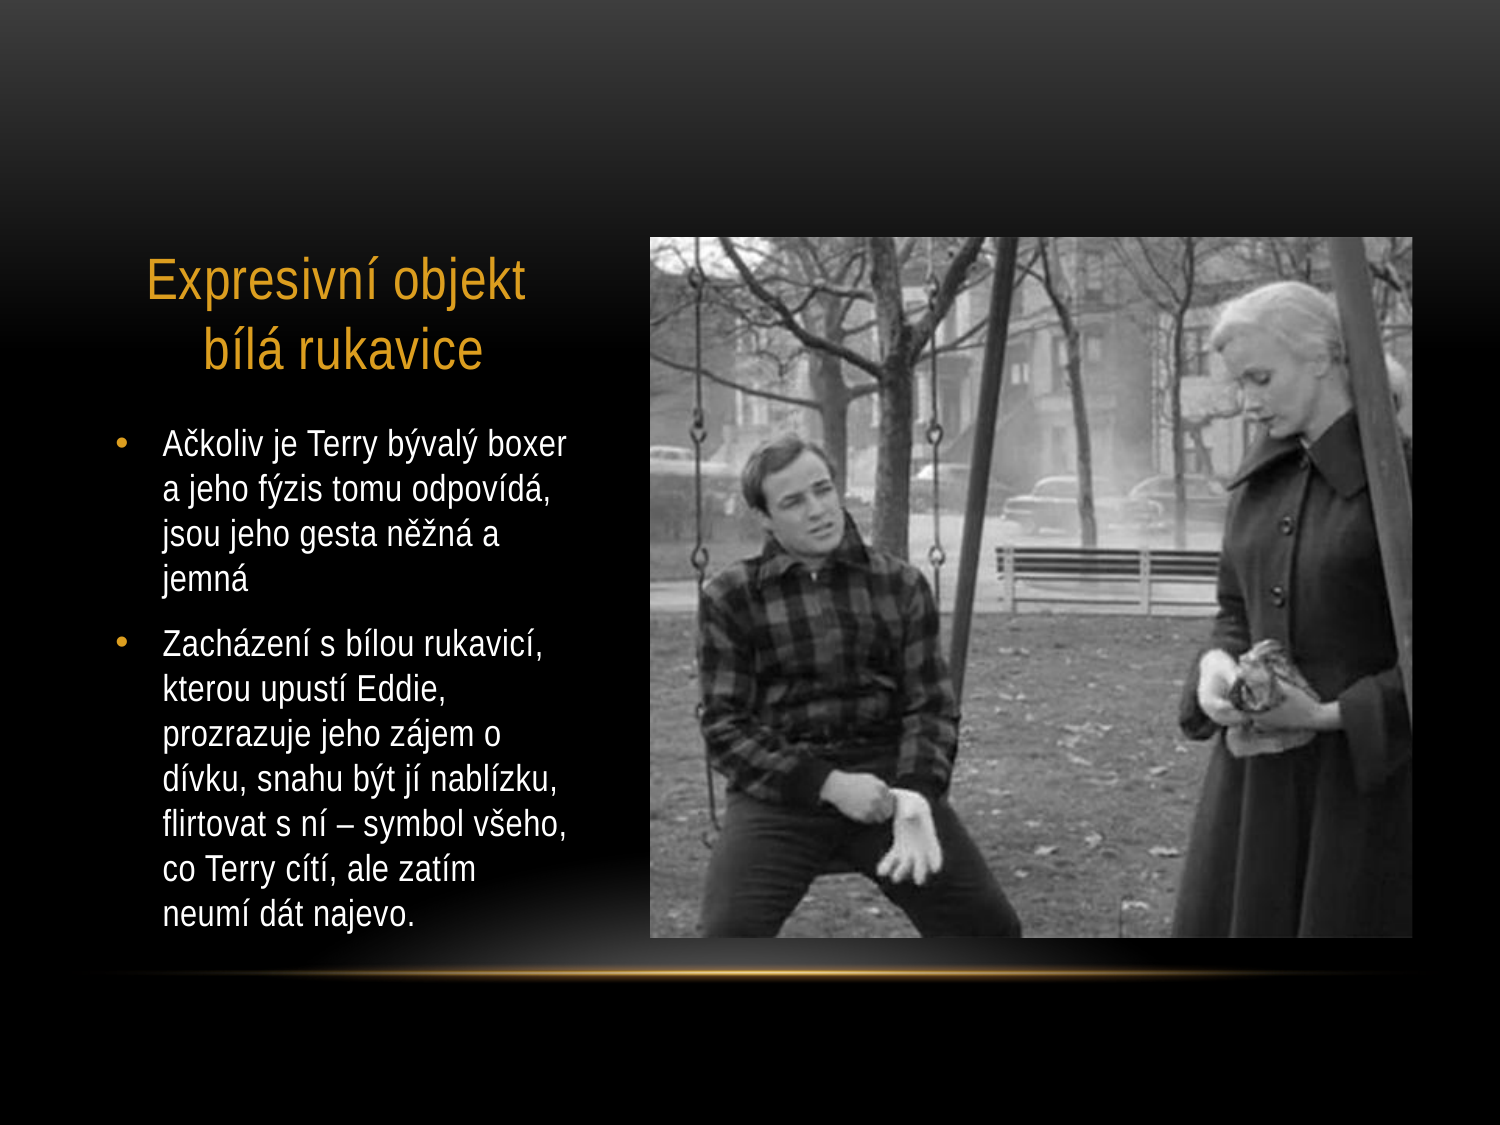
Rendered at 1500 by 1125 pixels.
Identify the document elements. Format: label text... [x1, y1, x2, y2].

list Ačkoliv je Terry bývalý boxer a jeho fýzis tomu odpovídá, jsou jeho gesta něžná a jemná Zacházení s bílou rukavicí, kterou upustí Eddie, prozrazuje jeho zájem o dívku, snahu být jí nablízku, flirtovat s ní – symbol všeho, co Terry cítí, ale zatím neumí dát najevo. [100, 417, 588, 938]
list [649, 237, 1413, 938]
title Expresivní objekt bílá rukavice [100, 237, 588, 389]
picture [0, 0, 1500, 1125]
